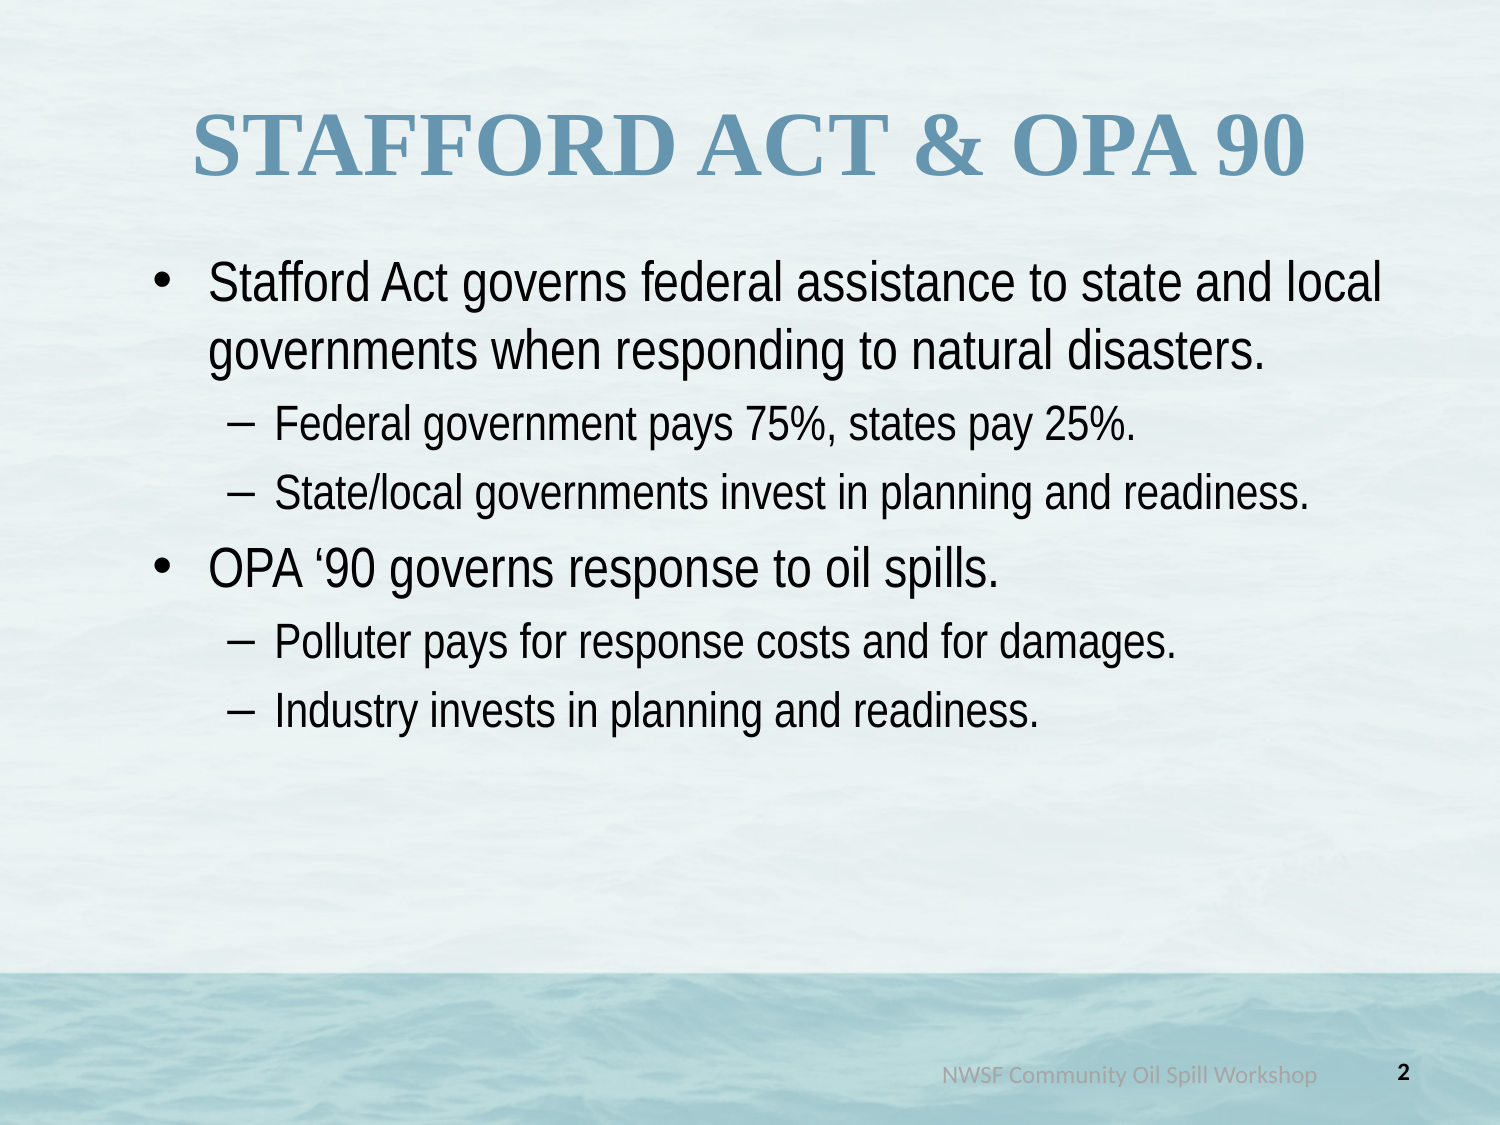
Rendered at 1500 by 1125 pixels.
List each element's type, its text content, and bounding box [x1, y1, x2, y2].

title STAFFORD ACT & OPA 90 [75, 45, 1425, 233]
footer NWSF Community Oil Spill Workshop [527, 1043, 1334, 1104]
picture [0, 0, 1500, 1125]
slide_number 2 [1337, 1040, 1425, 1101]
list Stafford Act governs federal assistance to state and local governments when responding to natural disasters. Federal government pays 75%, states pay 25%. State/local governments invest in planning and readiness. OPA ‘90 governs response to oil spills. Polluter pays for response costs and for damages. Industry invests in planning and readiness. [137, 237, 1410, 792]
